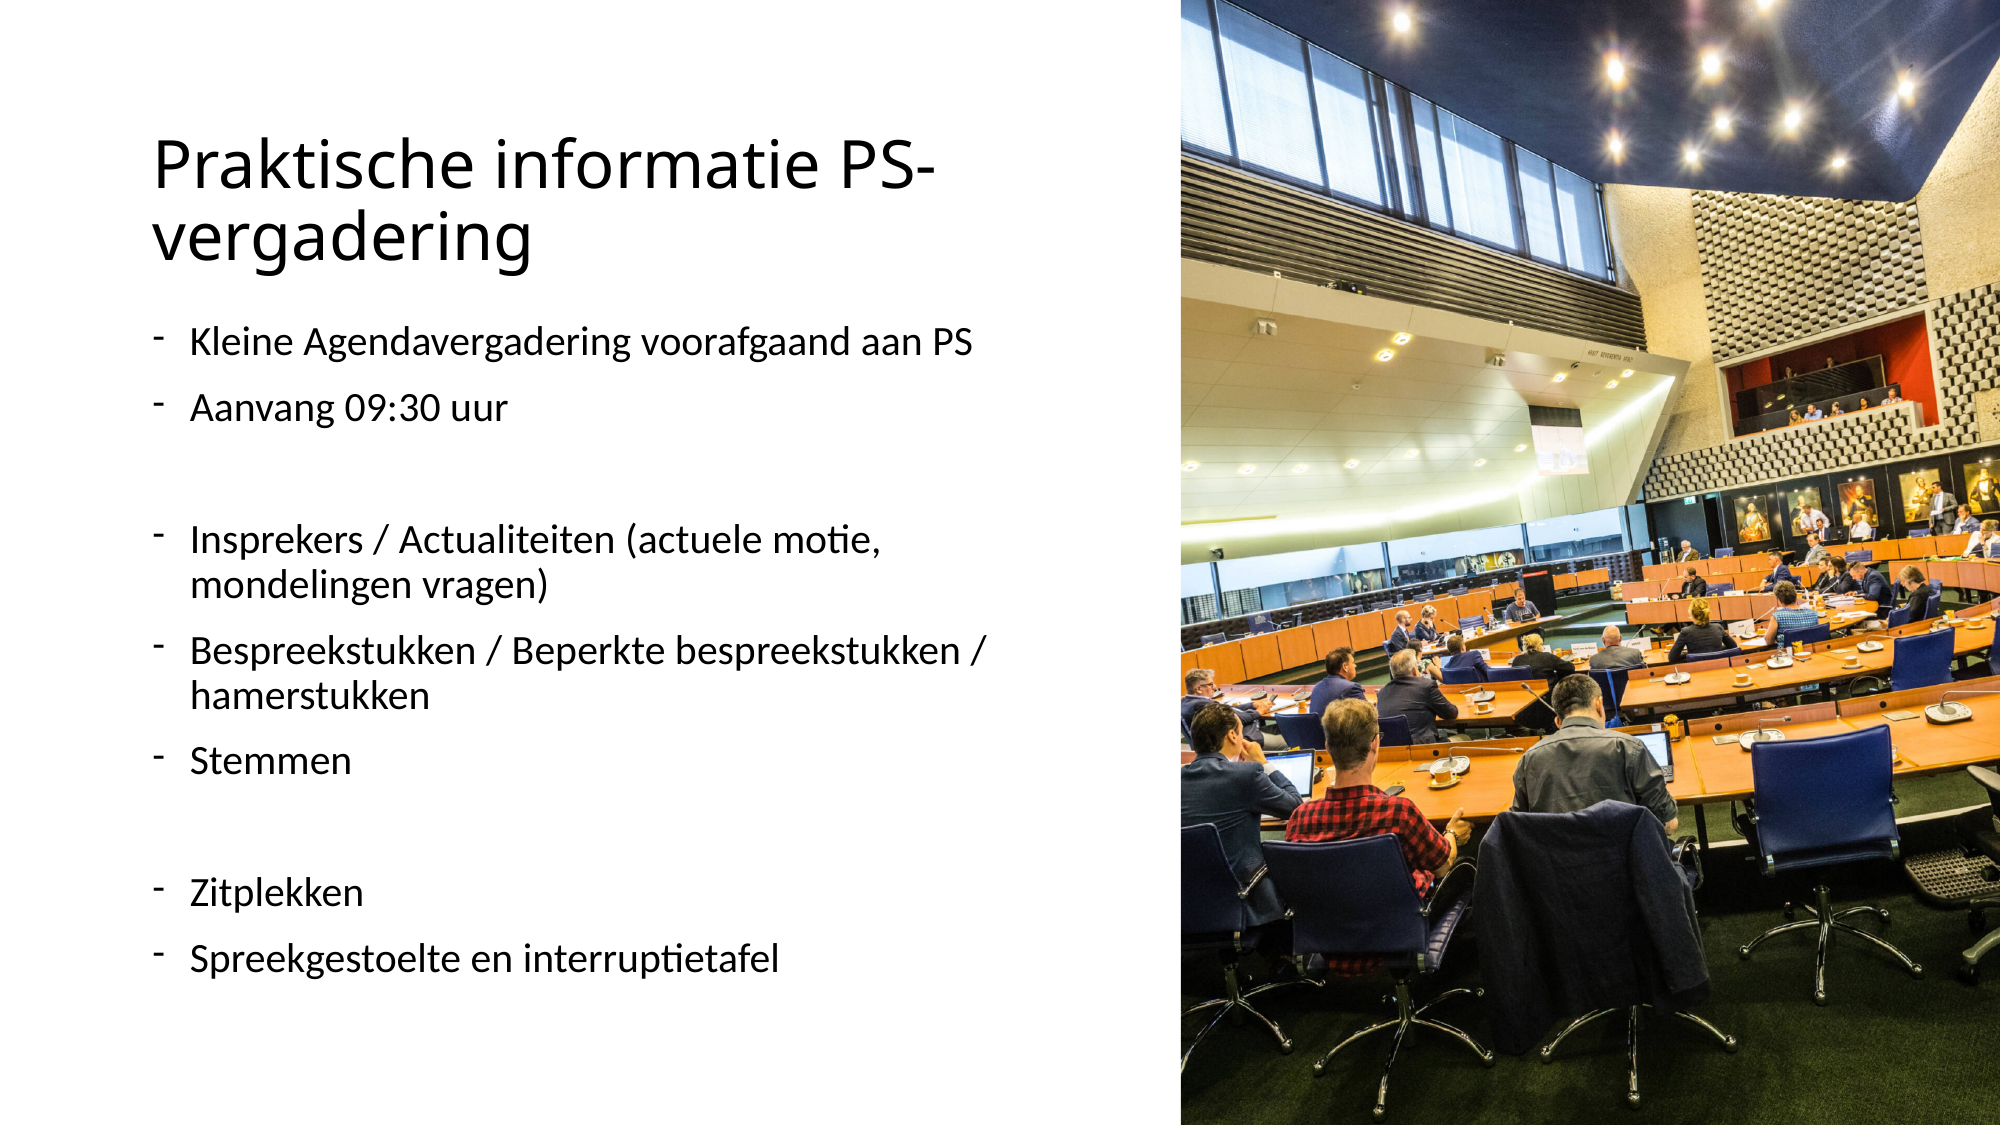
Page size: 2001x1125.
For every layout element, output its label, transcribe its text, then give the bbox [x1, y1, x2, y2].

text_box [0, 0, 1180, 1125]
picture [1180, 0, 2000, 1125]
title Praktische informatie PS-vergadering [137, 118, 1122, 287]
list Kleine Agendavergadering voorafgaand aan PS Aanvang 09:30 uur Insprekers / Actualiteiten (actuele motie, mondelingen vragen) Bespreekstukken / Beperkte bespreekstukken / hamerstukken Stemmen Zitplekken Spreekgestoelte en interruptietafel [137, 312, 1122, 1007]
